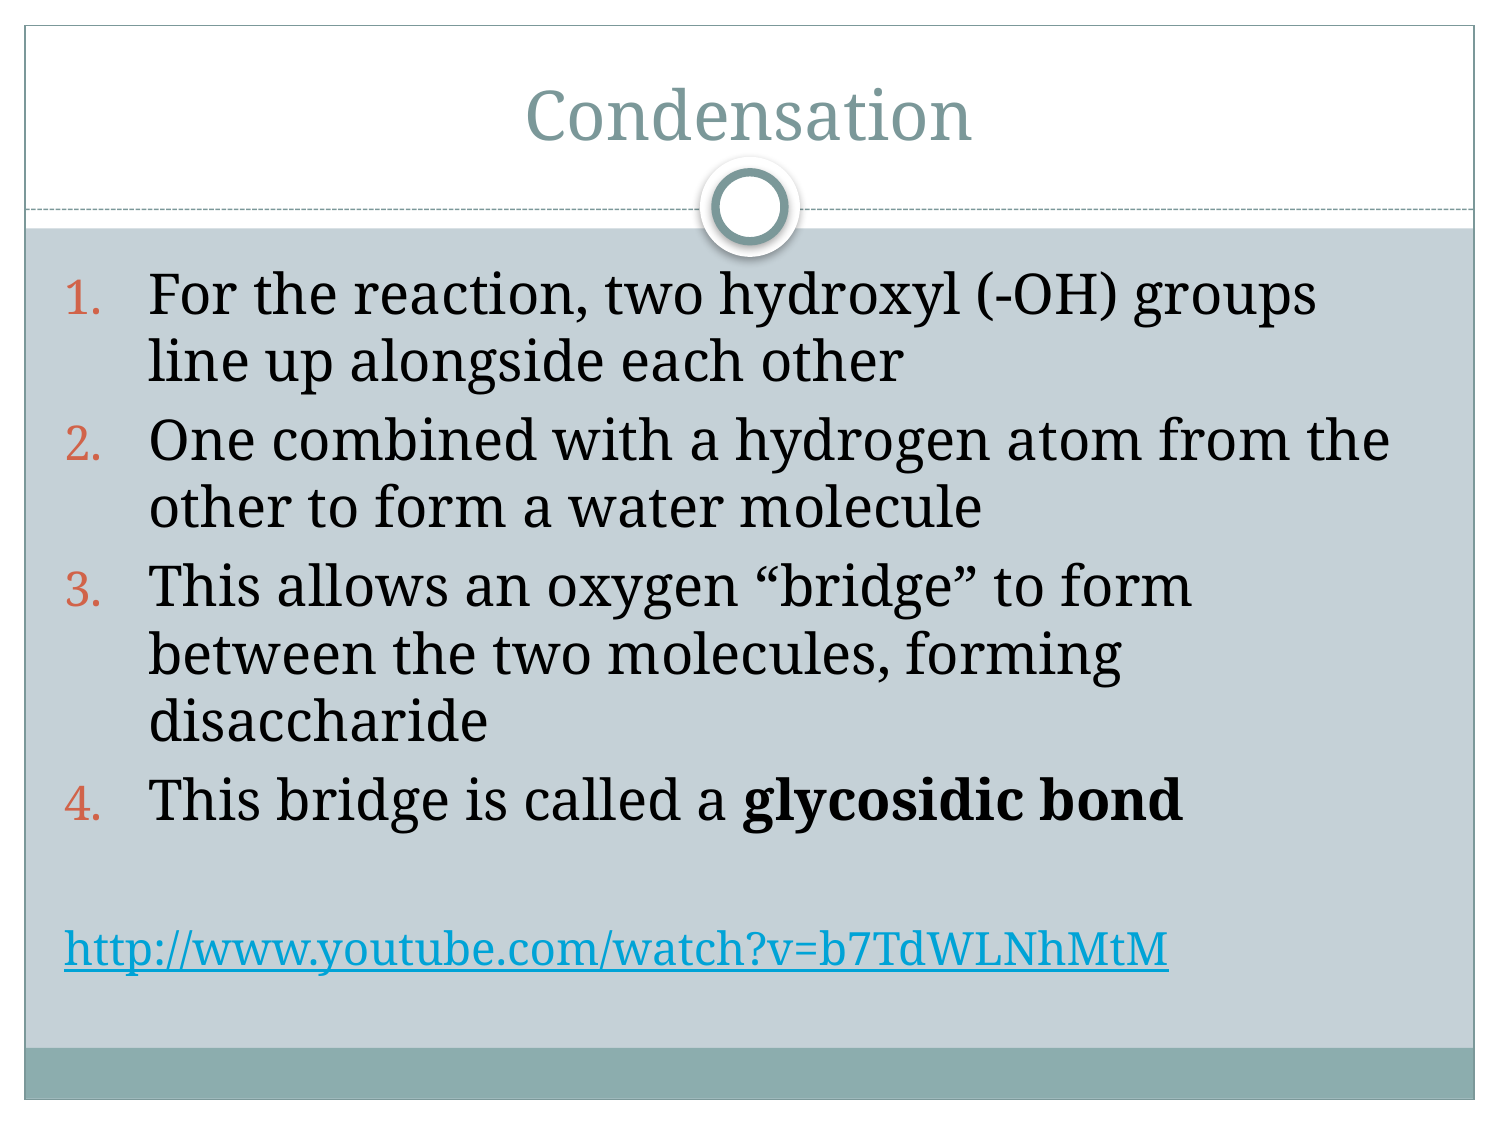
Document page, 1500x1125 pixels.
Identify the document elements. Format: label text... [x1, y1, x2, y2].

title Condensation [49, 37, 1450, 162]
list For the reaction, two hydroxyl (-OH) groups line up alongside each other One combined with a hydrogen atom from the other to form a water molecule This allows an oxygen “bridge” to form between the two molecules, forming disaccharide This bridge is called a glycosidic bond http://www.youtube.com/watch?v=b7TdWLNhMtM [49, 250, 1445, 1001]
